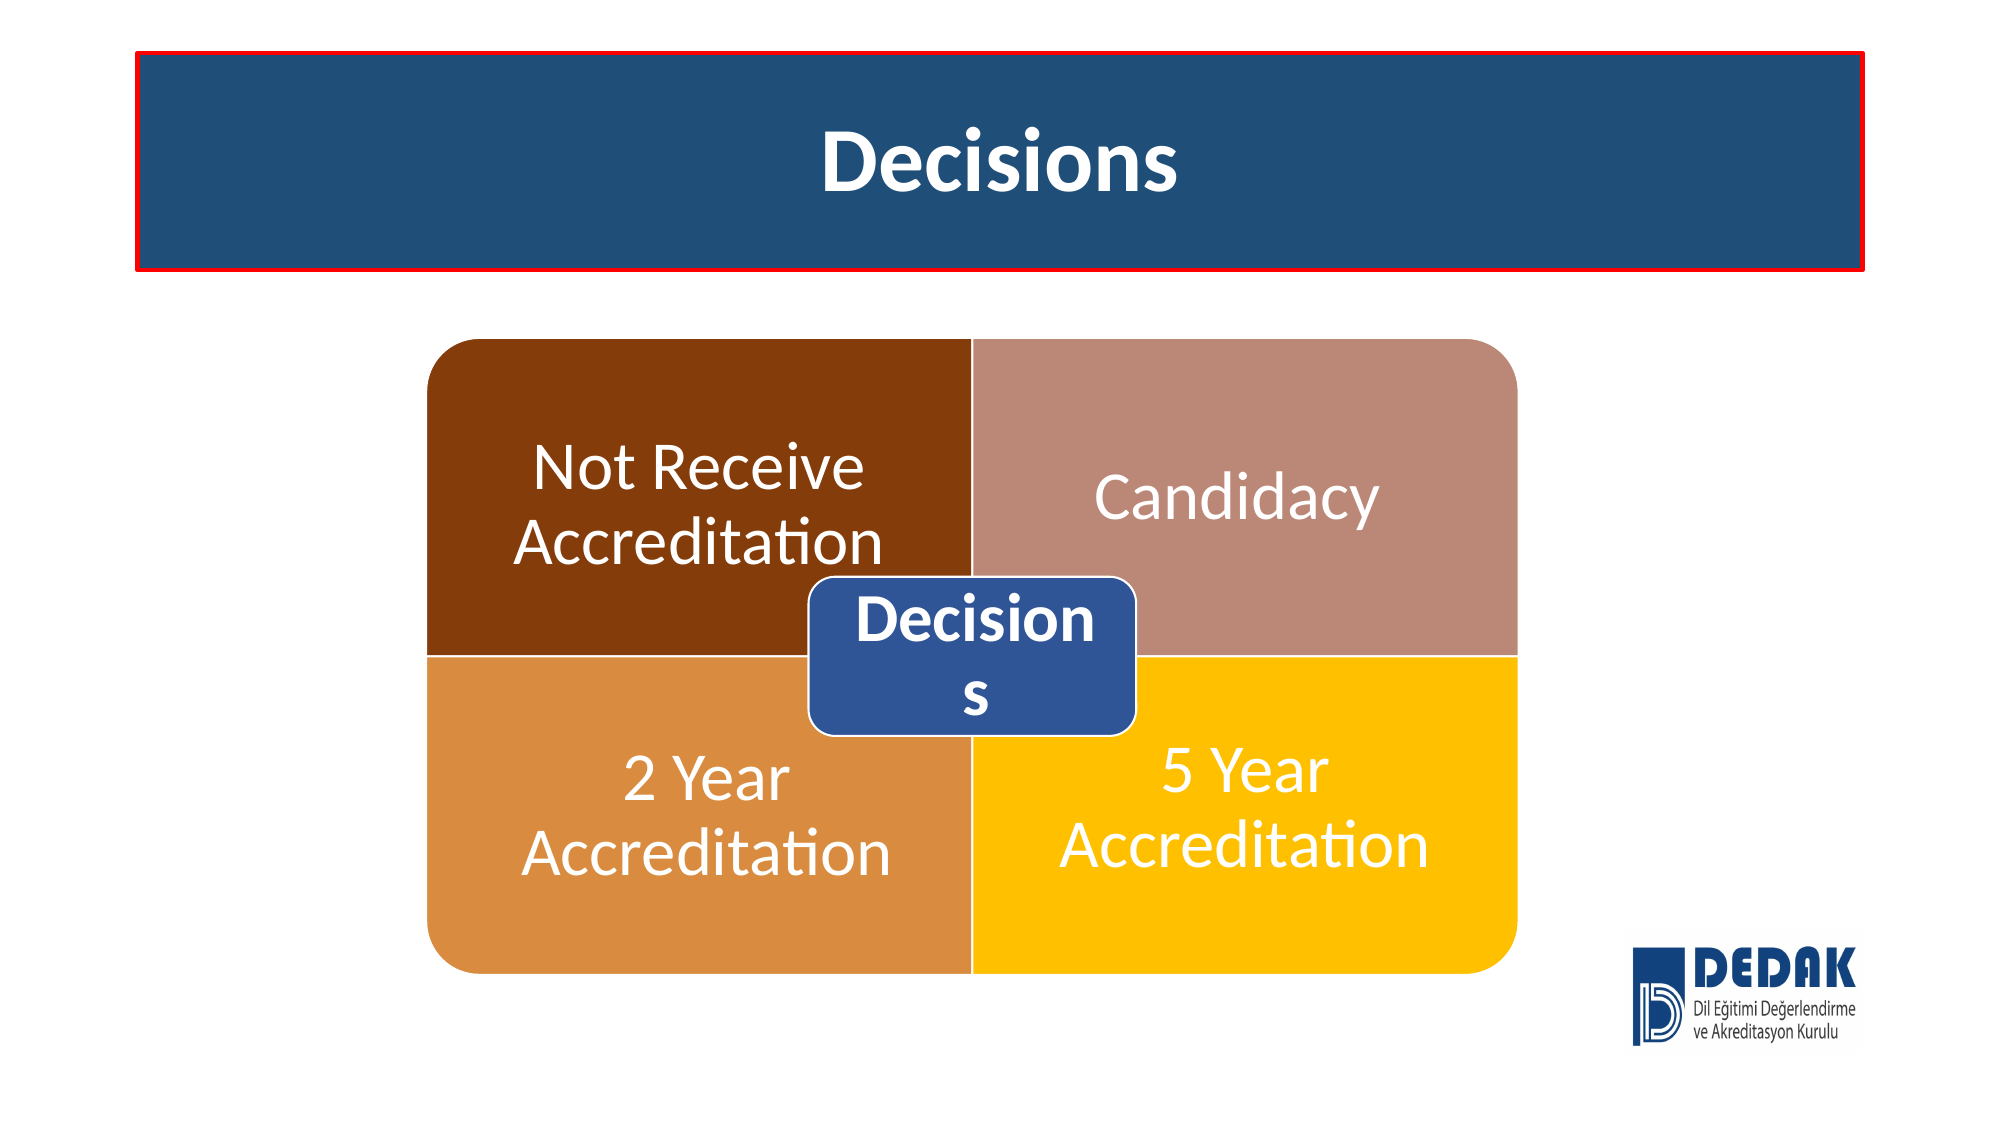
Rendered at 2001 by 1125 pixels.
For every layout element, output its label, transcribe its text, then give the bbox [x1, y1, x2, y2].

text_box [426, 337, 1519, 975]
title Decisions [137, 52, 1863, 271]
picture [1623, 929, 1863, 1053]
